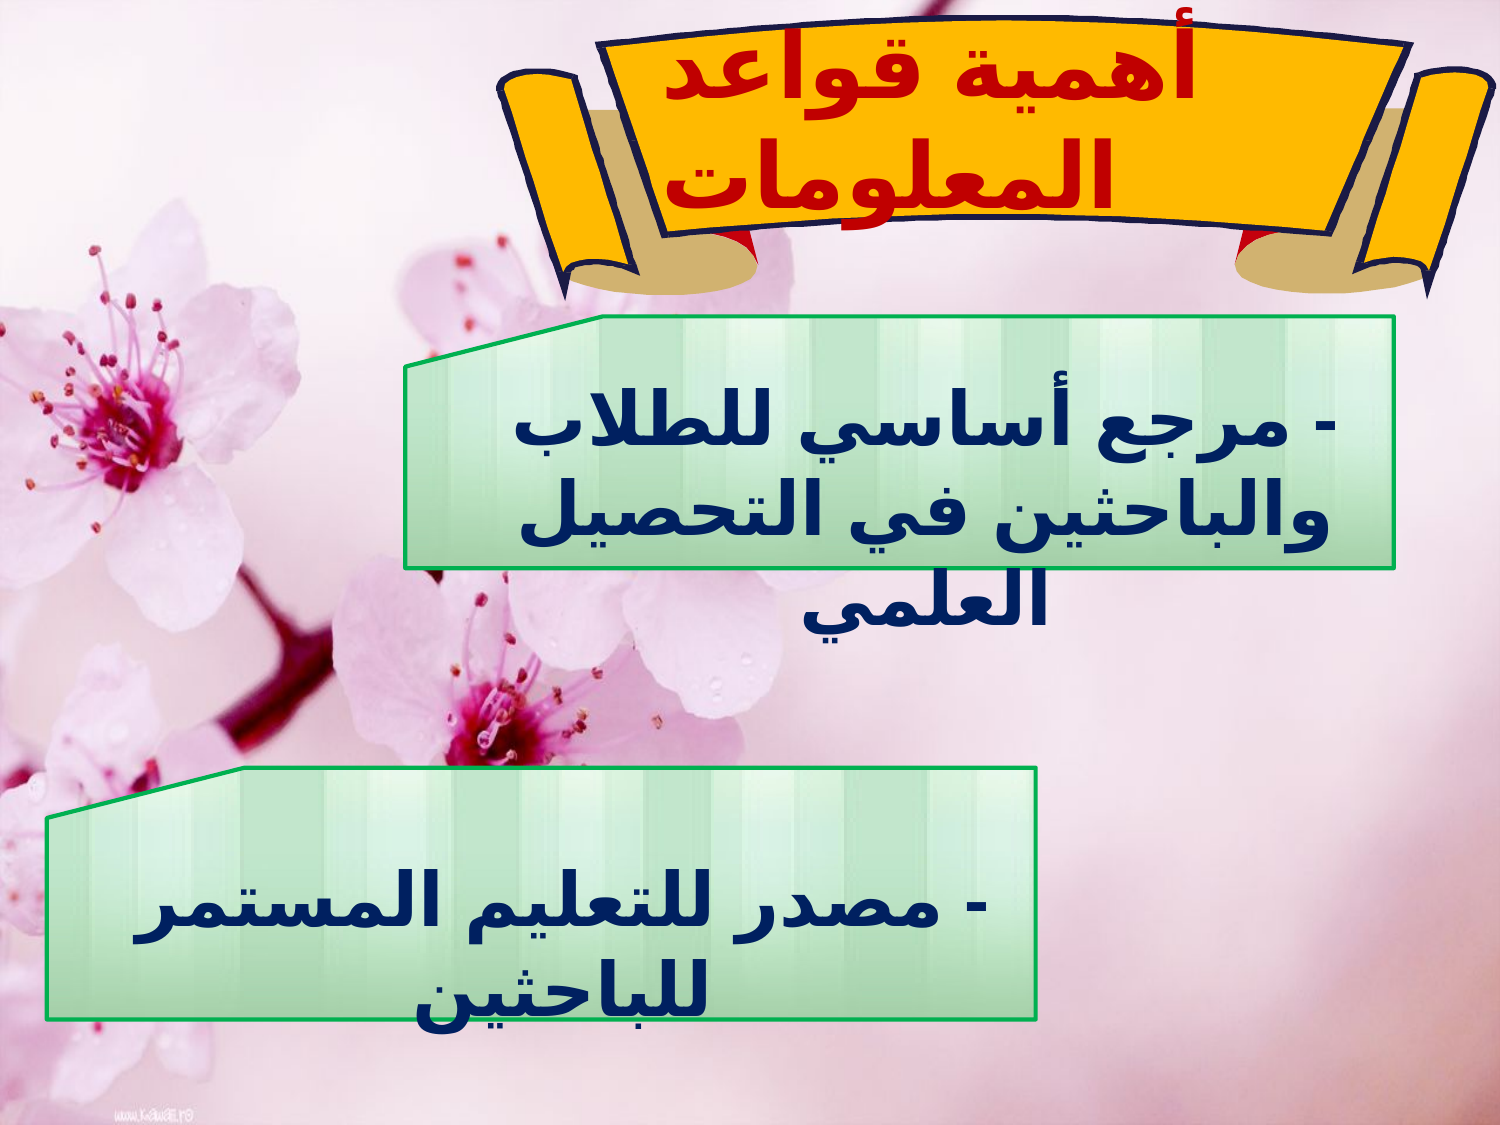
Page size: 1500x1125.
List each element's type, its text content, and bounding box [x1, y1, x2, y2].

text_box - مصدر للتعليم المستمر للباحثين [106, 843, 1020, 1039]
text_box [403, 314, 1396, 571]
picture [0, 0, 1500, 1125]
text_box [44, 765, 1038, 1022]
text_box - مرجع أساسي للطلاب والباحثين في التحصيل العلمي [468, 363, 1383, 648]
